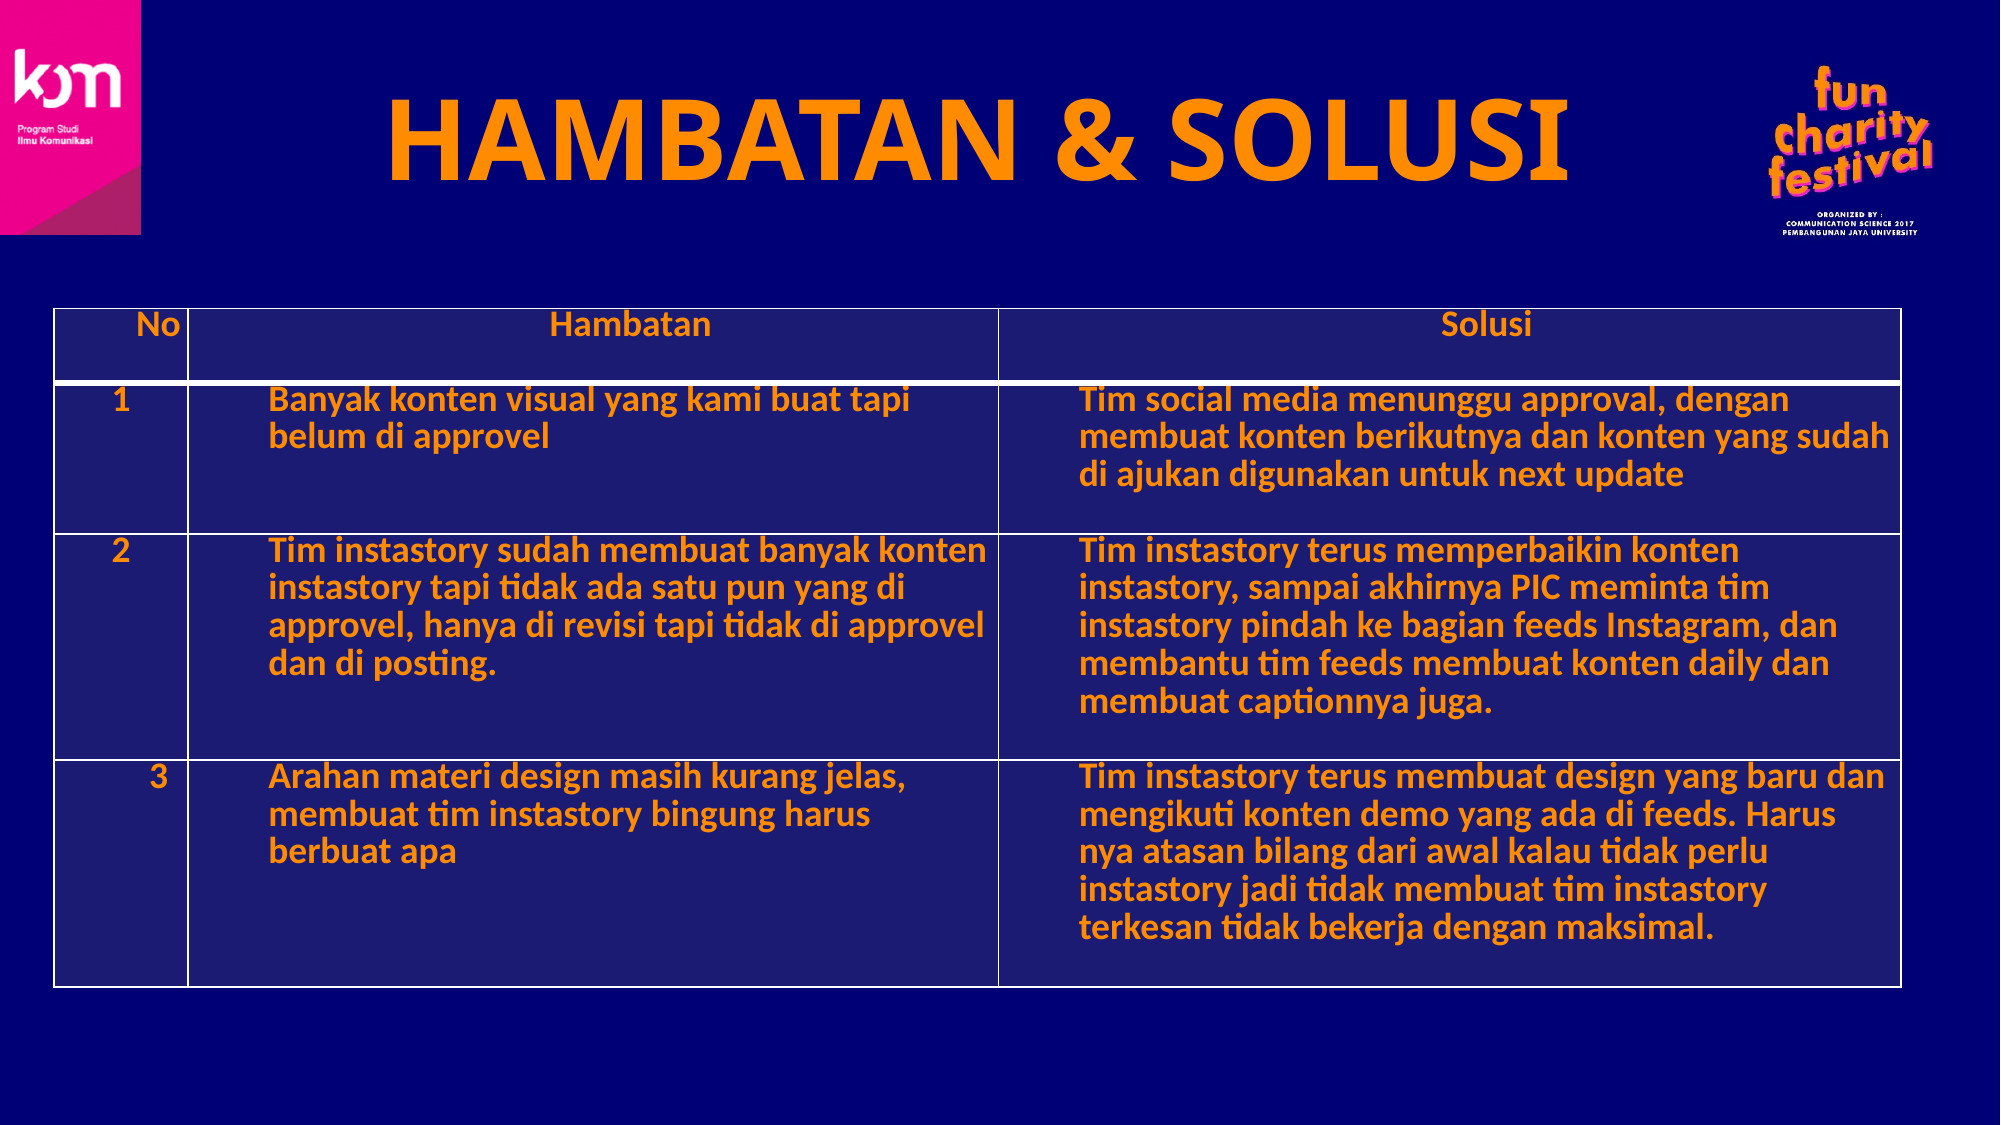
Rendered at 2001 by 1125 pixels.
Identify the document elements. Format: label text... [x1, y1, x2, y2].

table_cell 1 [55, 386, 187, 533]
table_cell 2 [55, 535, 187, 759]
table_cell Arahan materi design masih kurang jelas, membuat tim instastory bingung harus berbuat apa [189, 761, 998, 986]
text_box HAMBATAN & SOLUSI [227, 41, 1700, 238]
table_cell Tim instastory terus memperbaikin konten instastory, sampai akhirnya PIC meminta tim instastory pindah ke bagian feeds Instagram, dan membantu tim feeds membuat konten daily dan membuat captionnya juga. [999, 535, 1900, 759]
table_header No [55, 309, 187, 380]
table_header Solusi [999, 309, 1900, 380]
picture [1700, 0, 2000, 300]
table_cell Tim social media menunggu approval, dengan membuat konten berikutnya dan konten yang sudah di ajukan digunakan untuk next update [999, 386, 1900, 533]
picture [0, 0, 141, 235]
table_cell Banyak konten visual yang kami buat tapi belum di approvel [189, 386, 998, 533]
table_header Hambatan [189, 309, 998, 380]
table_cell Tim instastory terus membuat design yang baru dan mengikuti konten demo yang ada di feeds. Harus nya atasan bilang dari awal kalau tidak perlu instastory jadi tidak membuat tim instastory terkesan tidak bekerja dengan maksimal. [999, 761, 1900, 986]
table_cell Tim instastory sudah membuat banyak konten instastory tapi tidak ada satu pun yang di approvel, hanya di revisi tapi tidak di approvel dan di posting. [189, 535, 998, 759]
table_cell 3 [55, 761, 187, 986]
